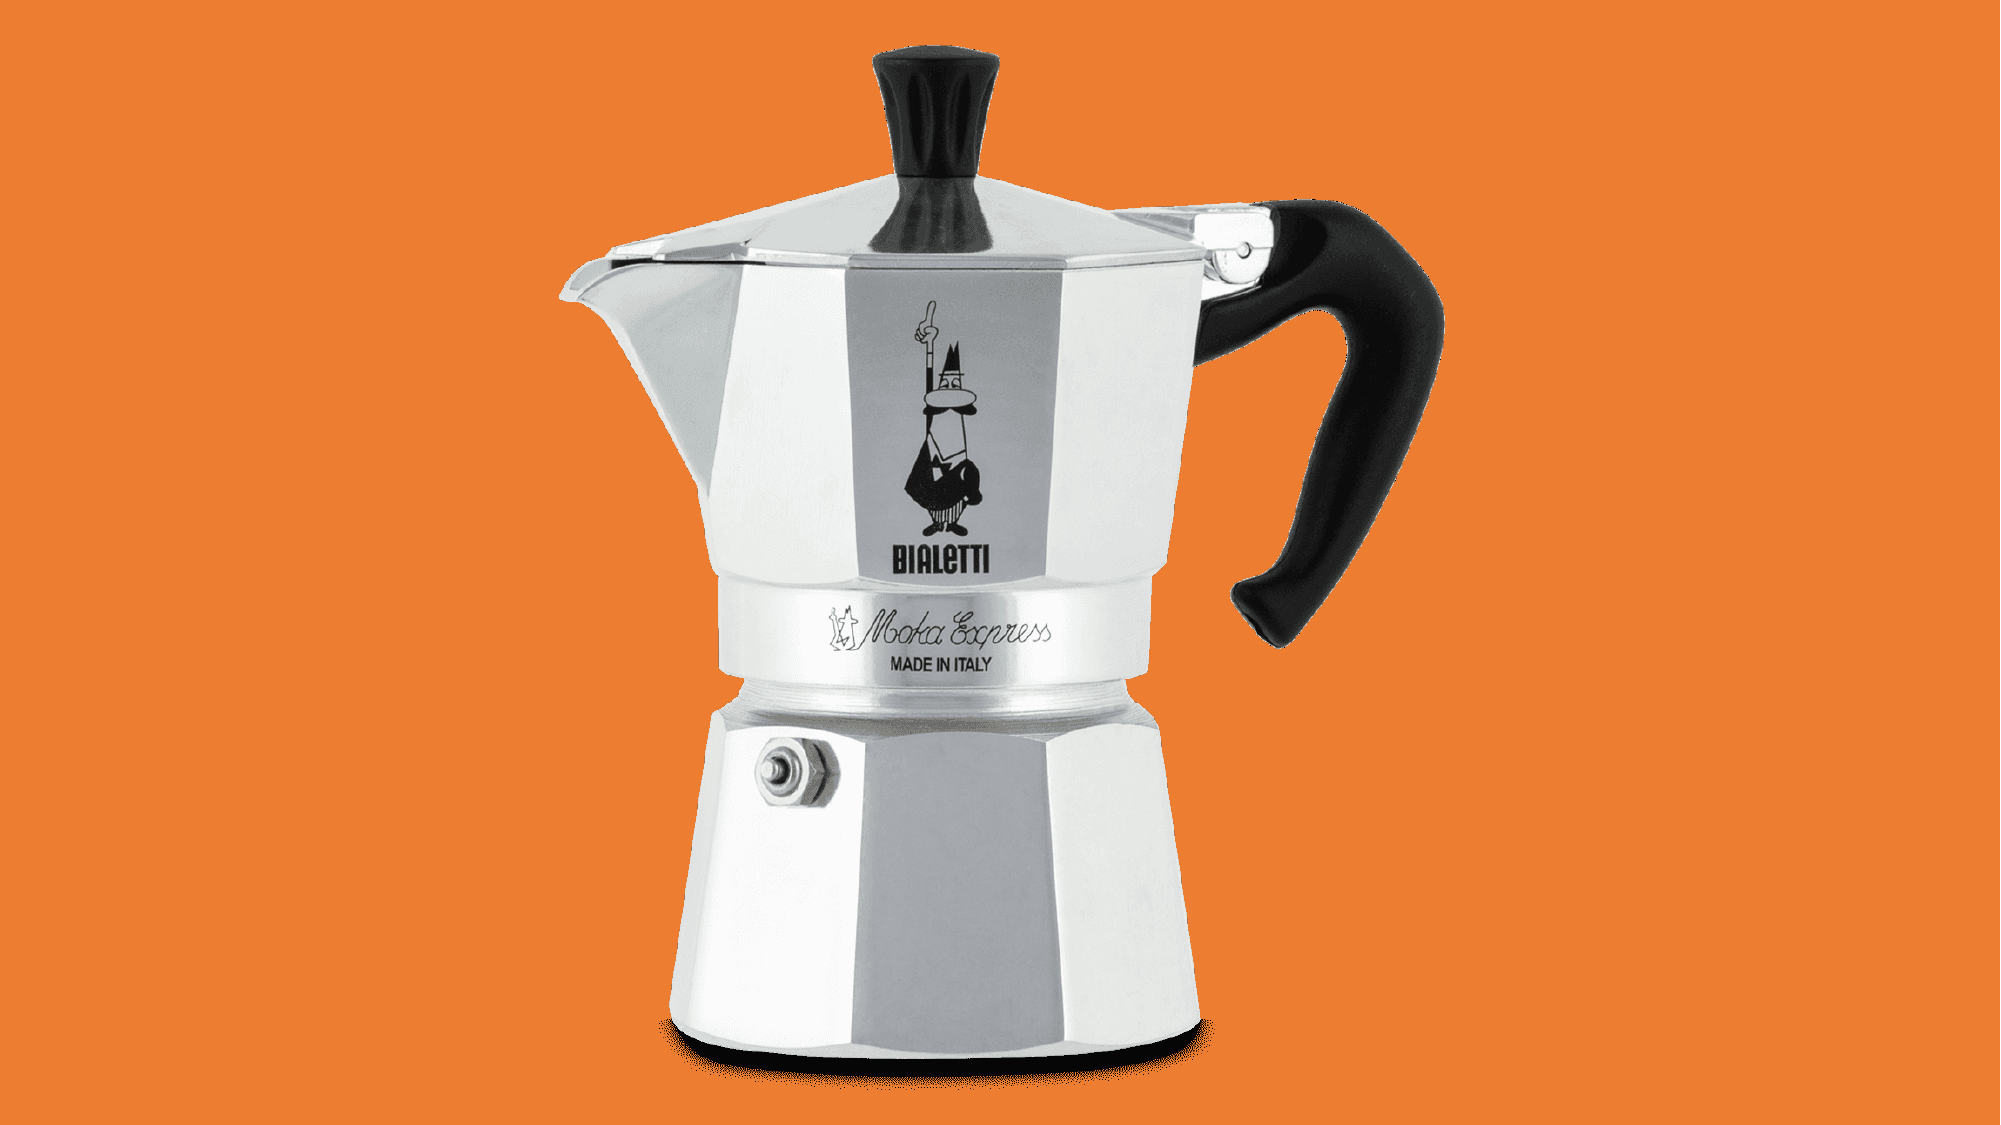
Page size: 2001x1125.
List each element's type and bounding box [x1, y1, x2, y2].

picture [510, 0, 1490, 1125]
